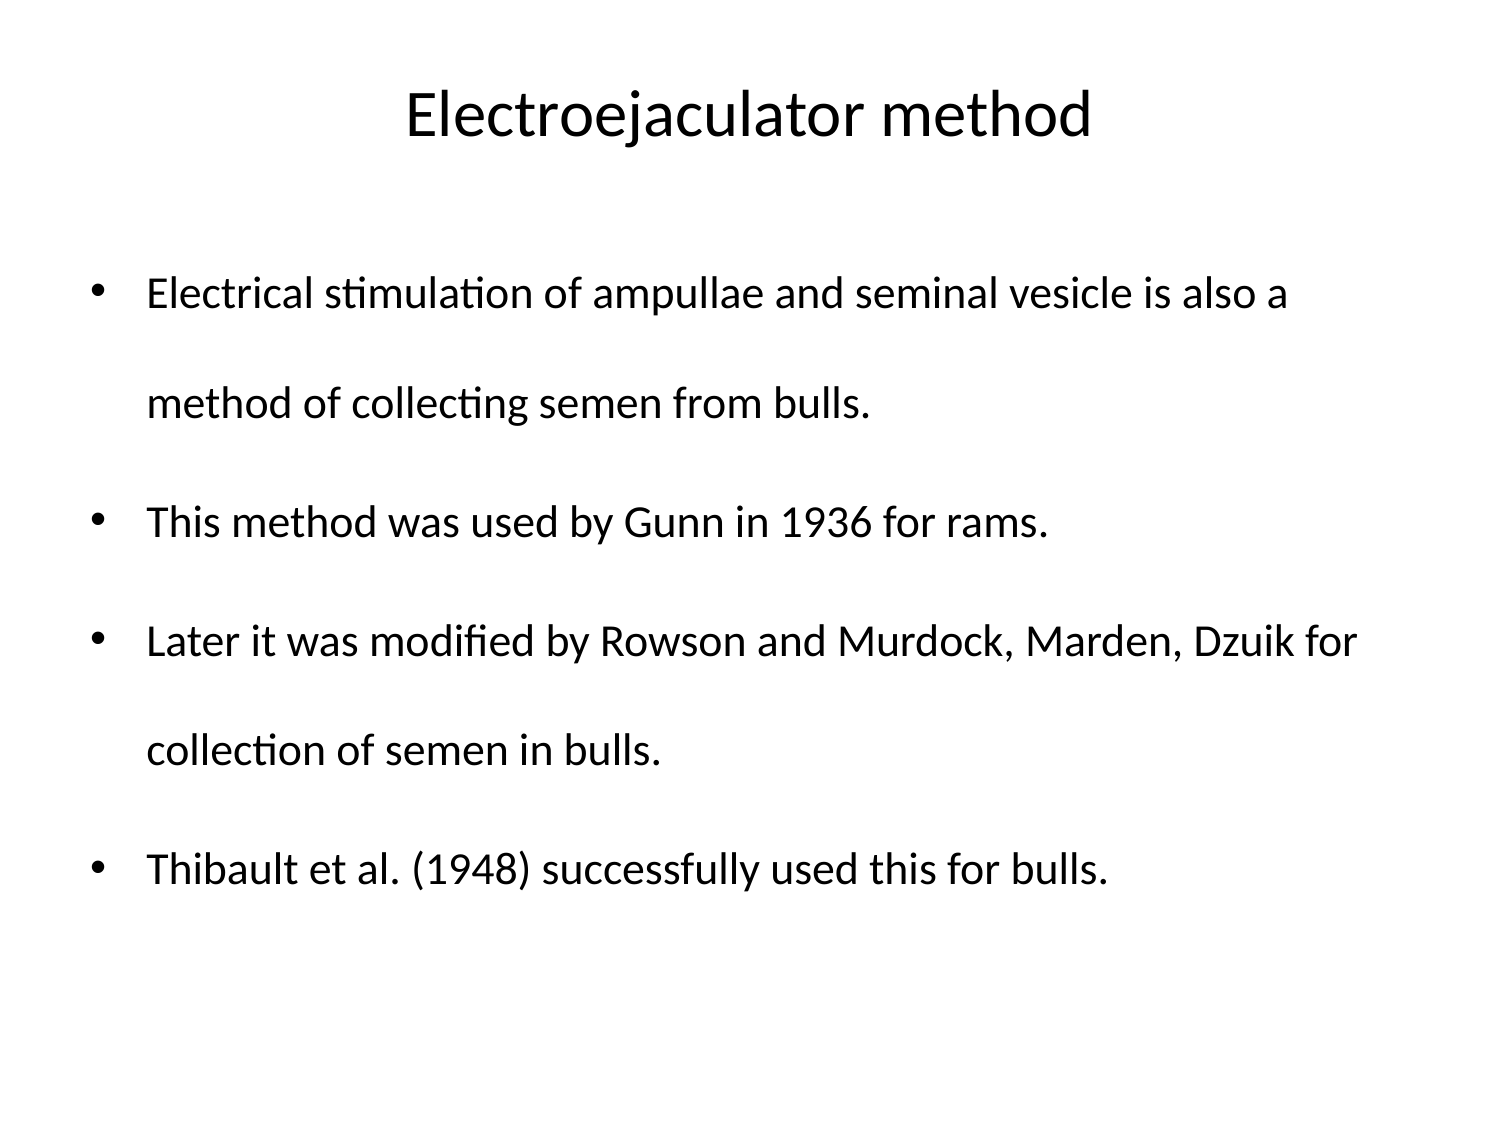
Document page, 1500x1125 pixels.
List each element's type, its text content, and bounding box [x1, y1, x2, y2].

list Electrical stimulation of ampullae and seminal vesicle is also a method of collecting semen from bulls. This method was used by Gunn in 1936 for rams. Later it was modified by Rowson and Murdock, Marden, Dzuik for collection of semen in bulls. Thibault et al. (1948) successfully used this for bulls. [75, 200, 1425, 1005]
title Electroejaculator method [75, 45, 1425, 175]
